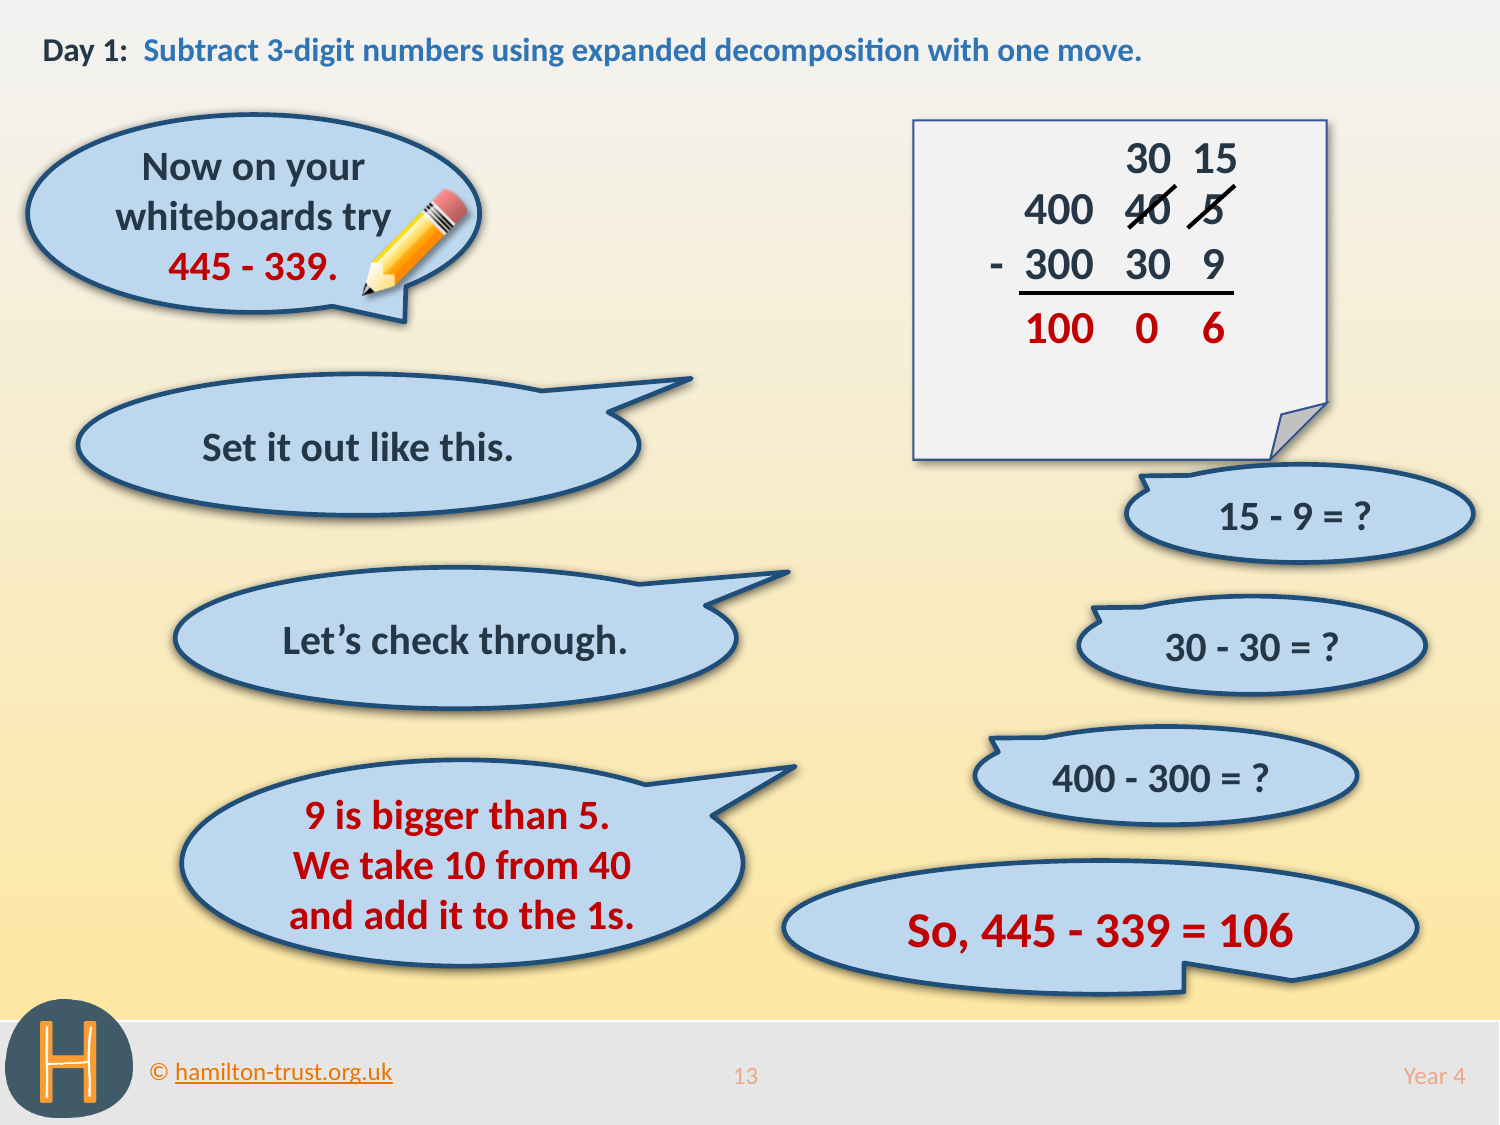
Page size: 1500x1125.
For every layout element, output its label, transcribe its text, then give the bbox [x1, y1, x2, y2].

text_box Set it out like this. [77, 373, 692, 516]
text_box So, 445 - 339 = 106 [783, 860, 1418, 995]
text_box 15 - 9 = ? [1126, 464, 1474, 563]
picture [5, 999, 133, 1118]
text_box Let’s check through. [175, 567, 789, 709]
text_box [913, 120, 1327, 460]
slide_number 13 [686, 1044, 805, 1105]
text_box 400 - 300 = ? [974, 726, 1358, 825]
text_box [27, 114, 480, 313]
text_box 30 - 30 = ? [1078, 596, 1426, 695]
text_box Day 1: Subtract 3-digit numbers using expanded decomposition with one move. [27, 20, 1459, 76]
footer Year 4 [975, 1044, 1482, 1105]
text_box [1110, 120, 1261, 228]
text_box 9 is bigger than 5. We take 10 from 40 and add it to the 1s. [181, 759, 796, 967]
